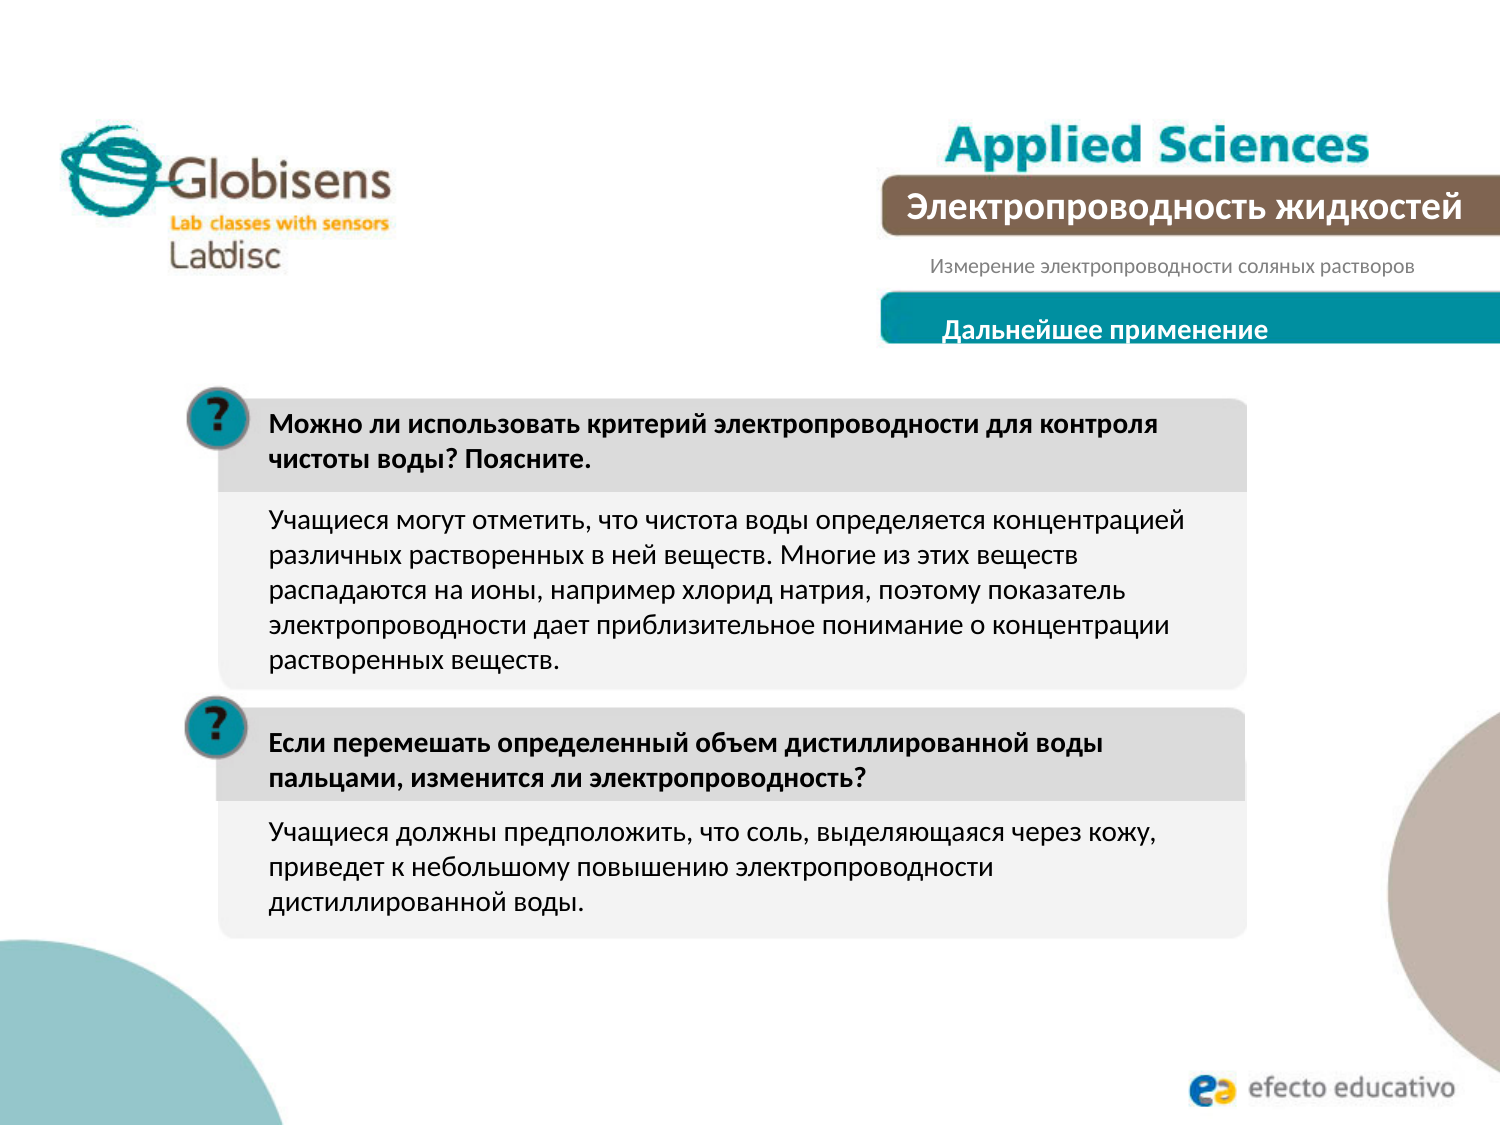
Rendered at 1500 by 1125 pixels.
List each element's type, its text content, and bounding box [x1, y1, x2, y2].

text_box Дальнейшее применение [927, 302, 1500, 371]
text_box Измерение электропроводности соляных растворов [915, 244, 1463, 286]
text_box Электропроводность жидкостей [891, 172, 1500, 241]
picture [0, 0, 1500, 1125]
